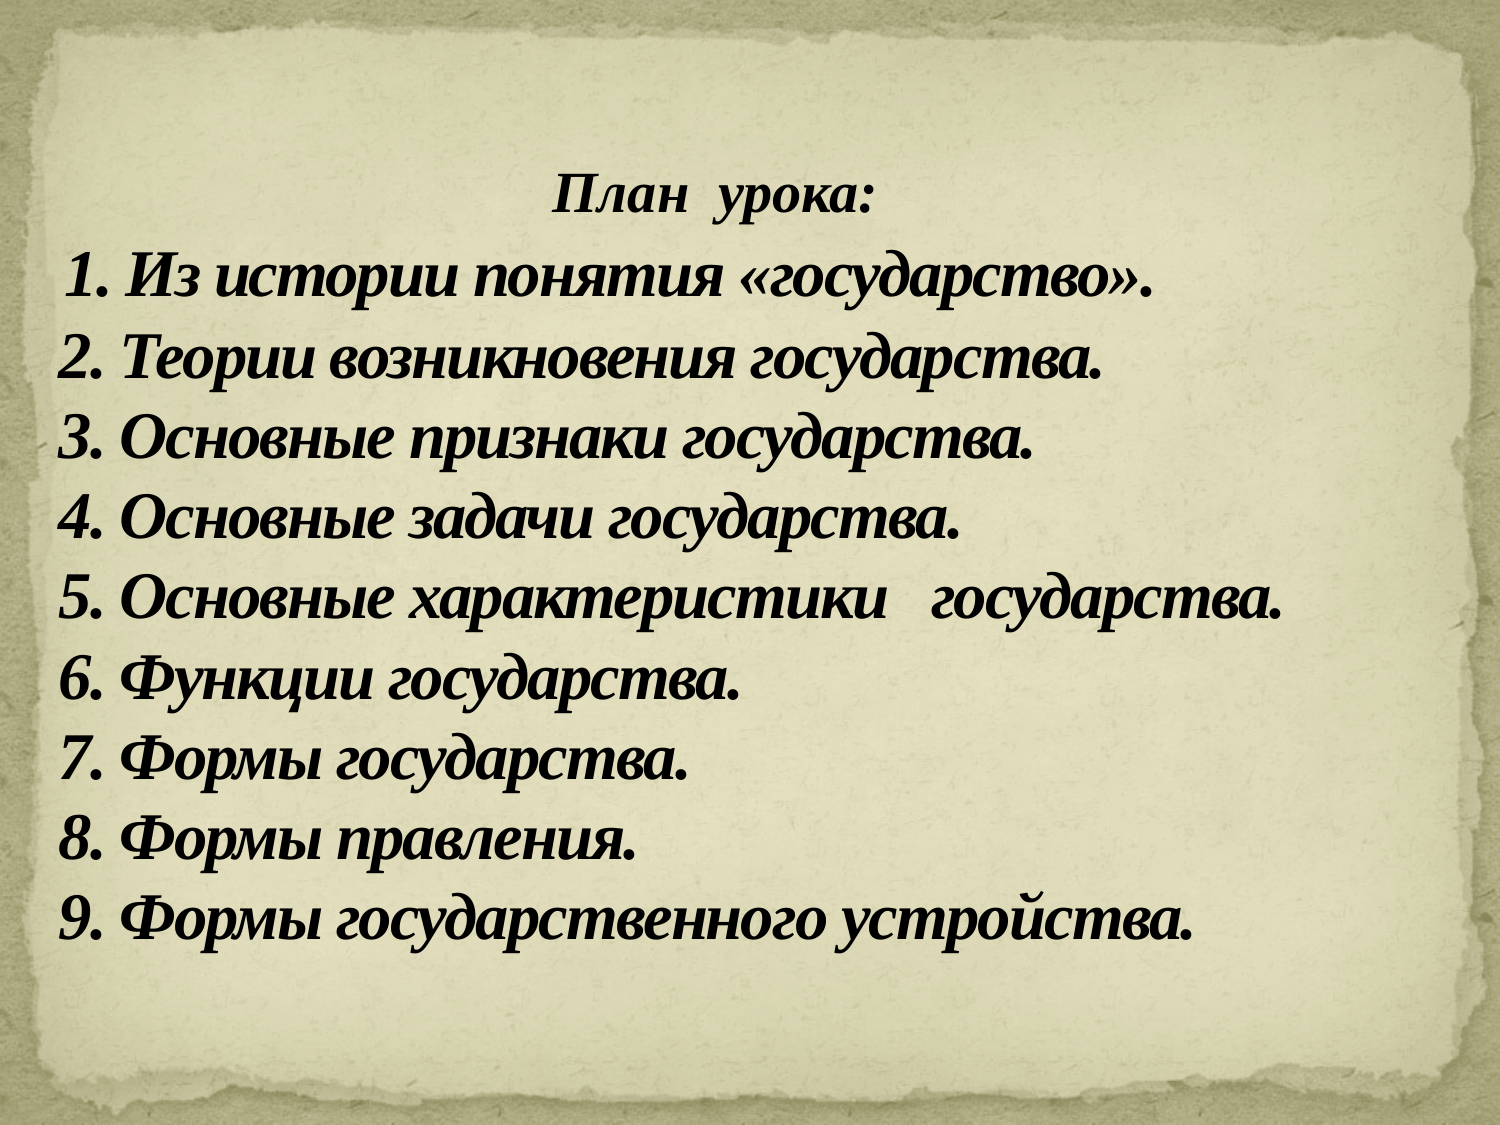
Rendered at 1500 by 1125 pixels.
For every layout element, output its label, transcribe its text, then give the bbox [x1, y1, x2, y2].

list План урока: [29, 146, 1402, 1115]
title 1. Из истории понятия «государство». 2. Теории возникновения государства. 3. Основные признаки государства. 4. Основные задачи государства. 5. Основные характеристики государства. 6. Функции государства. 7. Формы государства. 8. Формы правления. 9. Формы государственного устройства. [29, 208, 1436, 1125]
